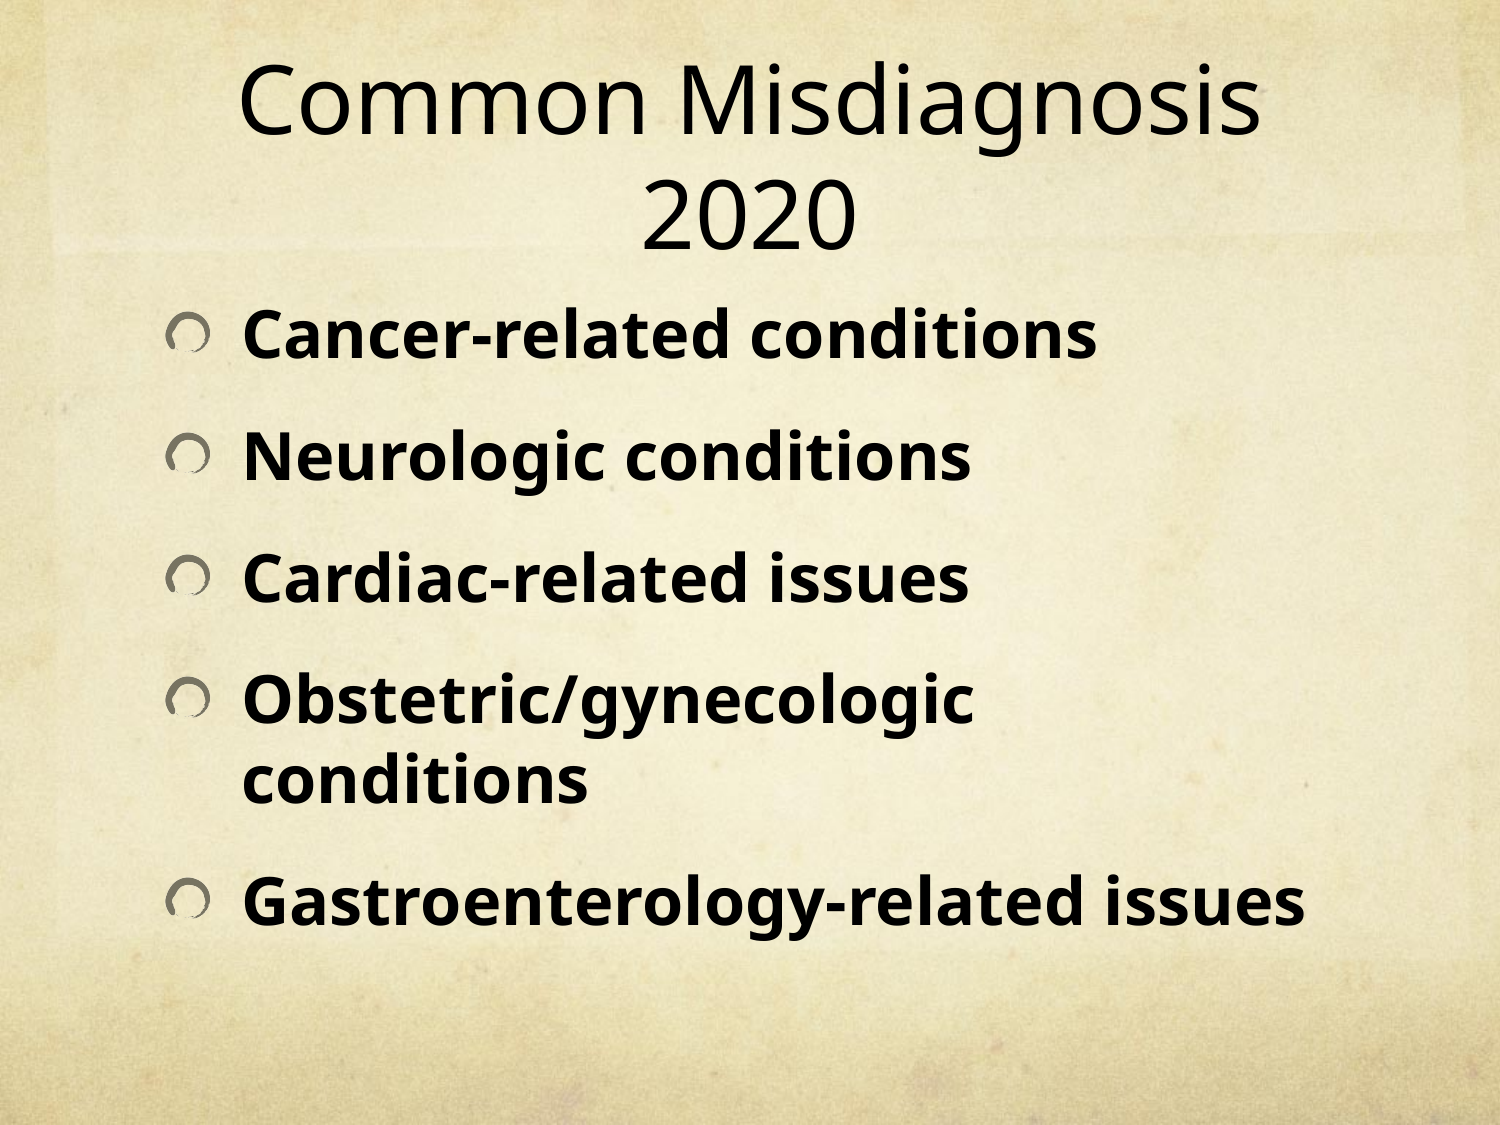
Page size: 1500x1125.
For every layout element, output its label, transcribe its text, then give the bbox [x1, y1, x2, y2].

picture [0, 0, 1500, 1125]
list Cancer-related conditions Neurologic conditions Cardiac-related issues Obstetric/gynecologic conditions Gastroenterology-related issues [150, 284, 1350, 975]
title Common Misdiagnosis 2020 [150, 82, 1350, 225]
